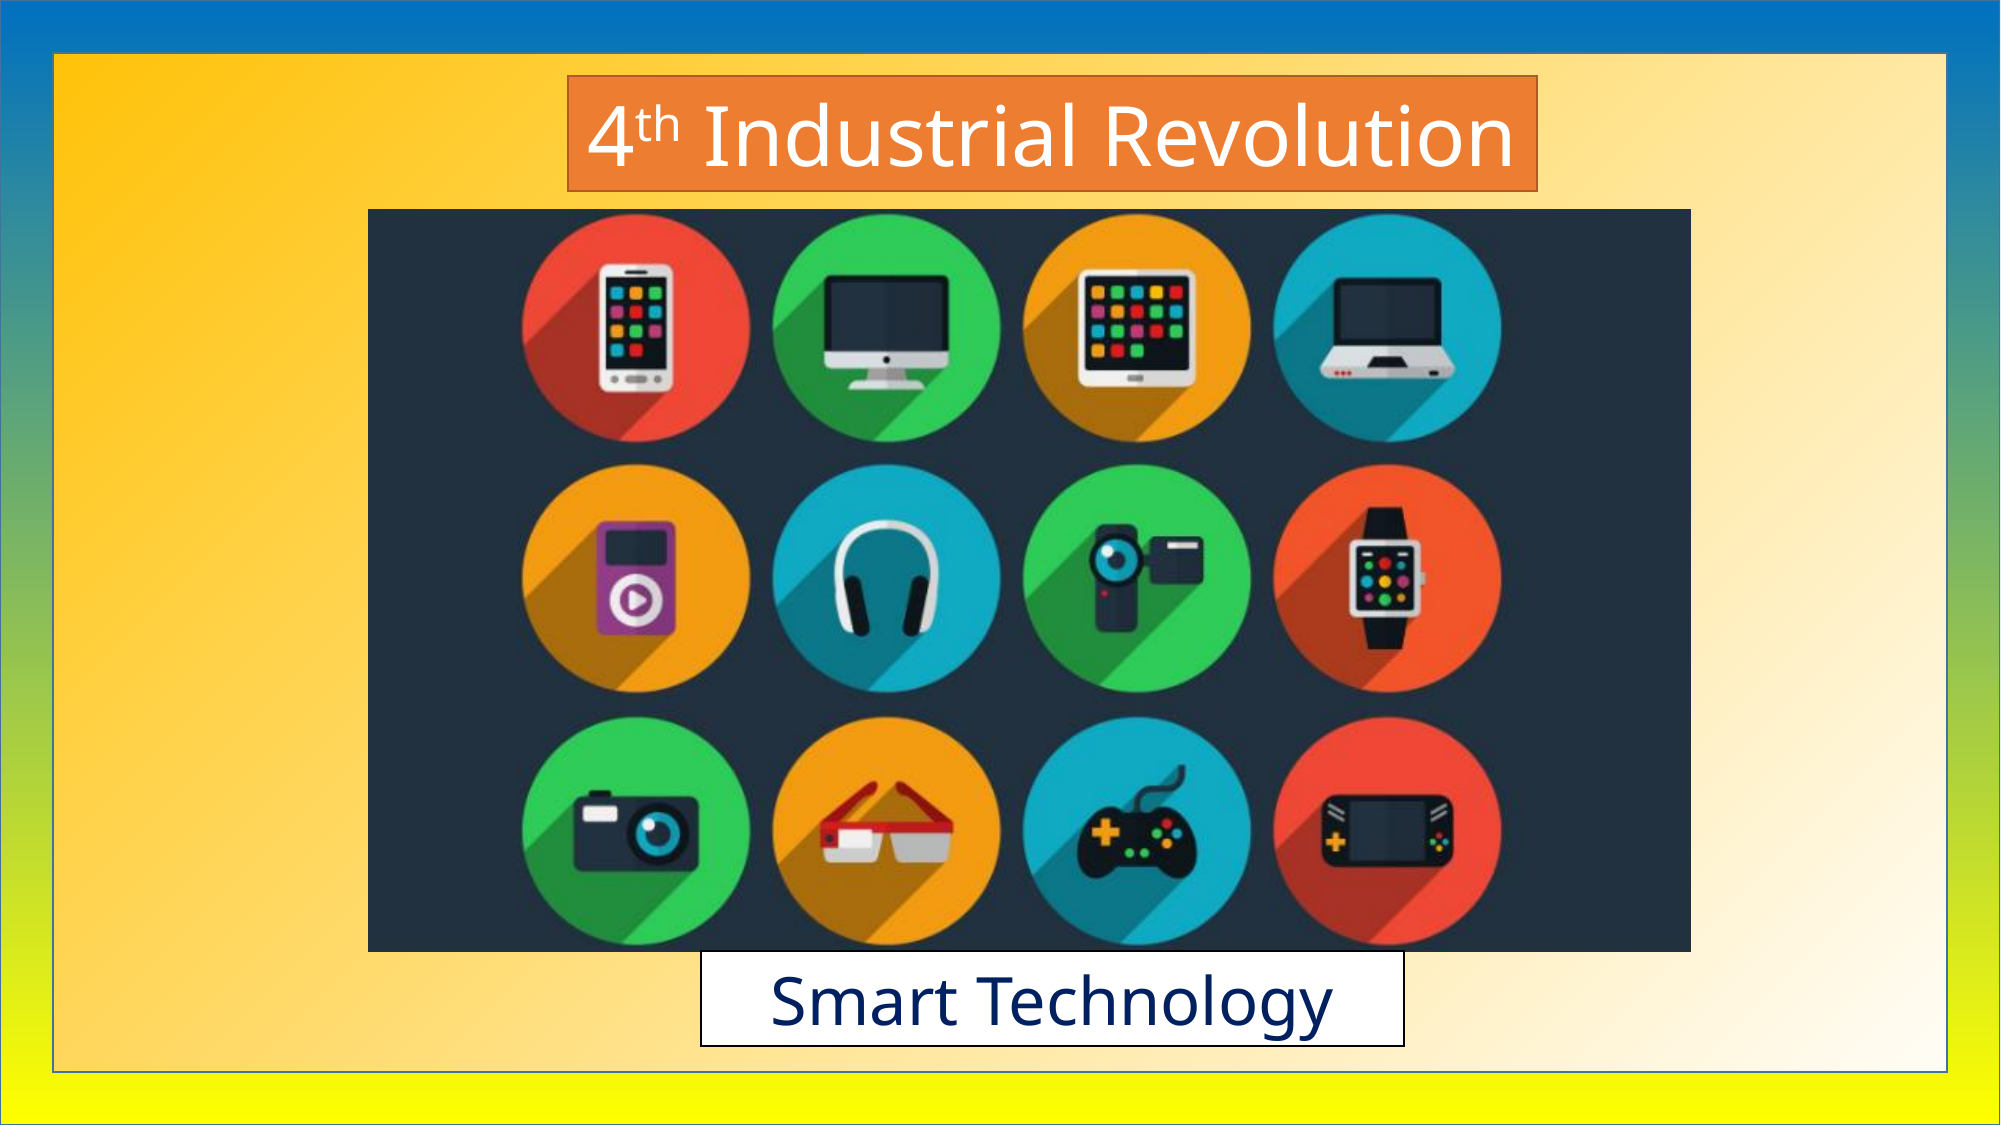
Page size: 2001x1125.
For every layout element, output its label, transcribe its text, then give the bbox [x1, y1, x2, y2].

text_box Smart Technology [700, 952, 1405, 1047]
picture [368, 209, 1691, 952]
text_box 4th Industrial Revolution [567, 75, 1538, 192]
